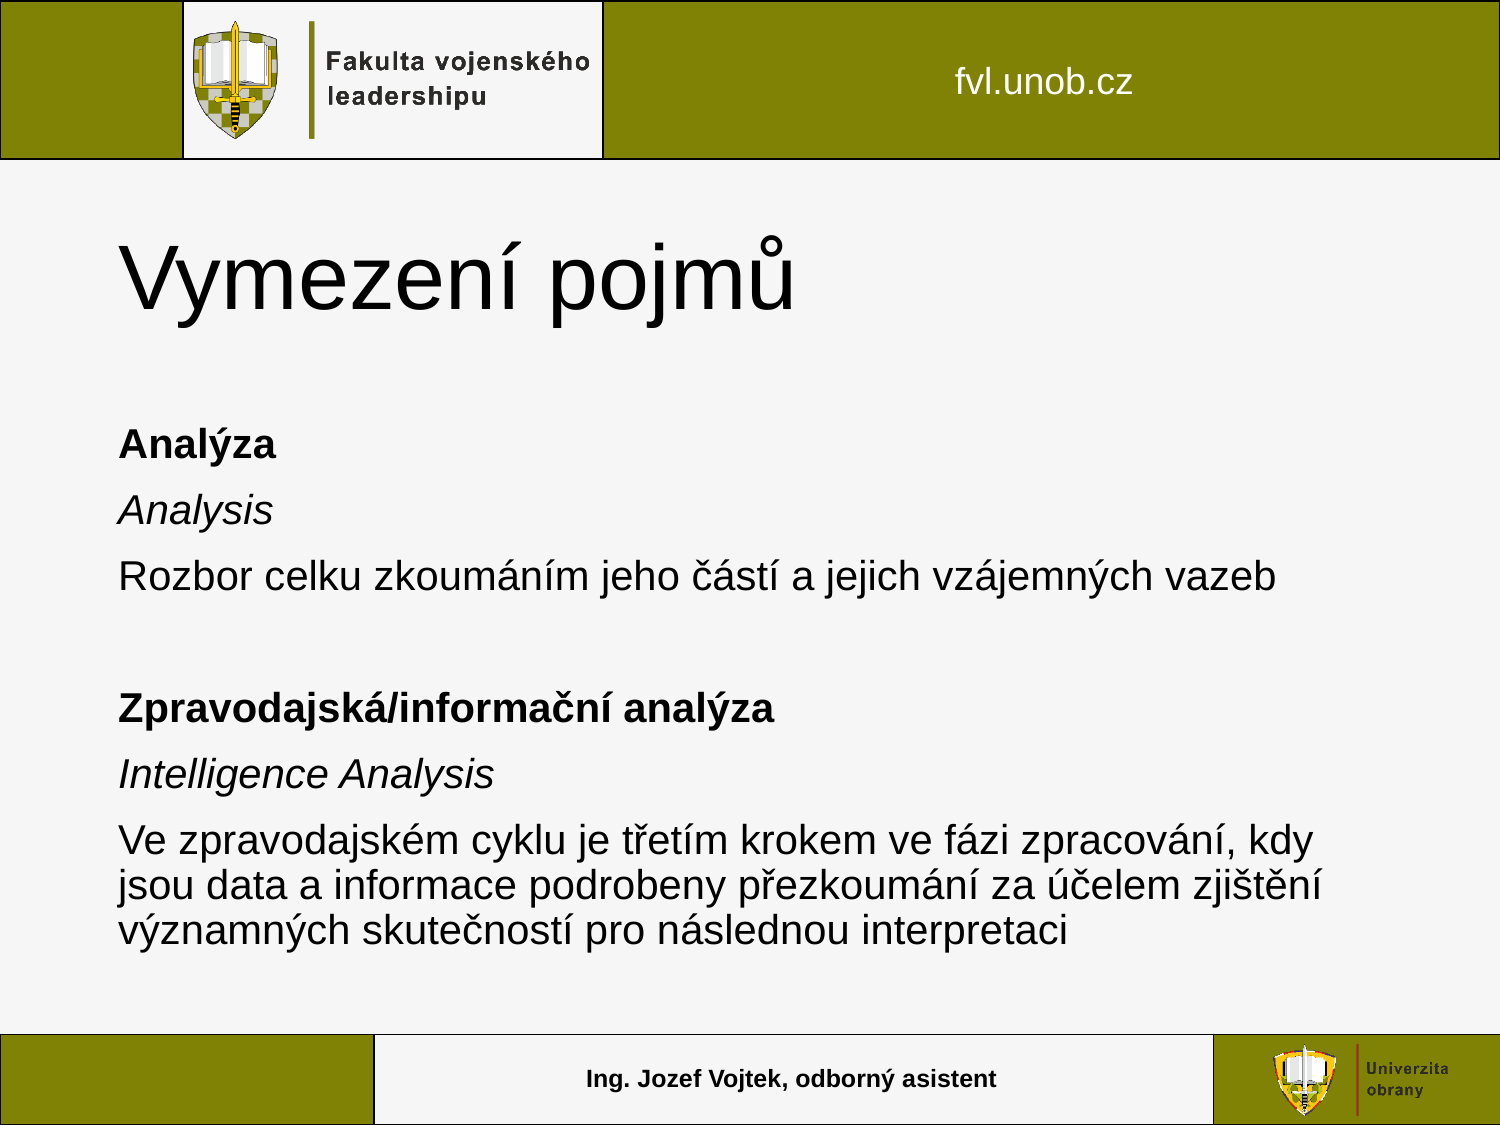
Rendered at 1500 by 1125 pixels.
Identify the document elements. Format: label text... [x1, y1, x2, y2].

list Analýza Analysis Rozbor celku zkoumáním jeho částí a jejich vzájemných vazeb Zpravodajská/informační analýza Intelligence Analysis Ve zpravodajském cyklu je třetím krokem ve fázi zpracování, kdy jsou data a informace podrobeny přezkoumání za účelem zjištění významných skutečností pro následnou interpretaci [103, 415, 1397, 1014]
picture [193, 21, 589, 139]
title Vymezení pojmů [103, 171, 1397, 389]
text_box Ing. Jozef Vojtek, odborný asistent [376, 1048, 1207, 1110]
picture [1273, 1044, 1448, 1116]
